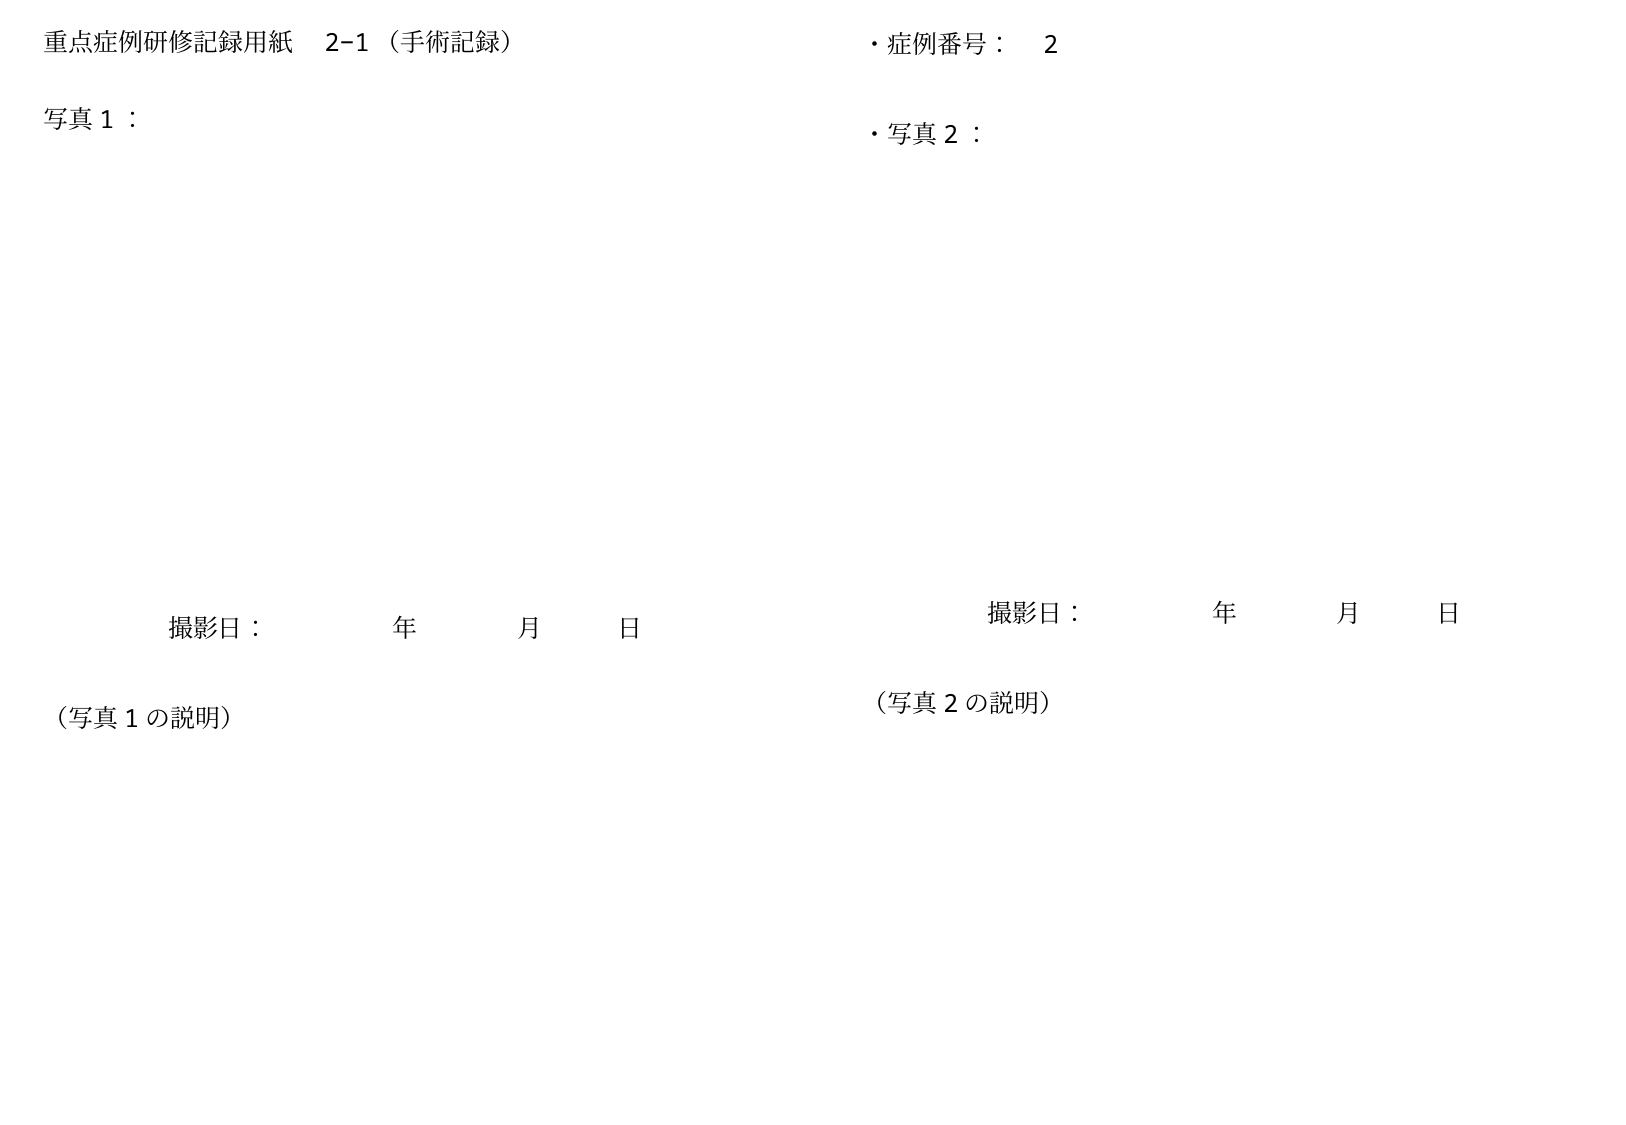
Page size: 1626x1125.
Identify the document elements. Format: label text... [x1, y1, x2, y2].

text_box ・症例番号： 2 ・写真2： 撮影日： 年 月 日 （写真2の説明） [847, 21, 1589, 1054]
subtitle 重点症例研修記録用紙 2−1（手術記録） [28, 18, 566, 80]
text_box 写真1： 撮影日： 年 月 日 （写真1の説明） [28, 96, 780, 1070]
